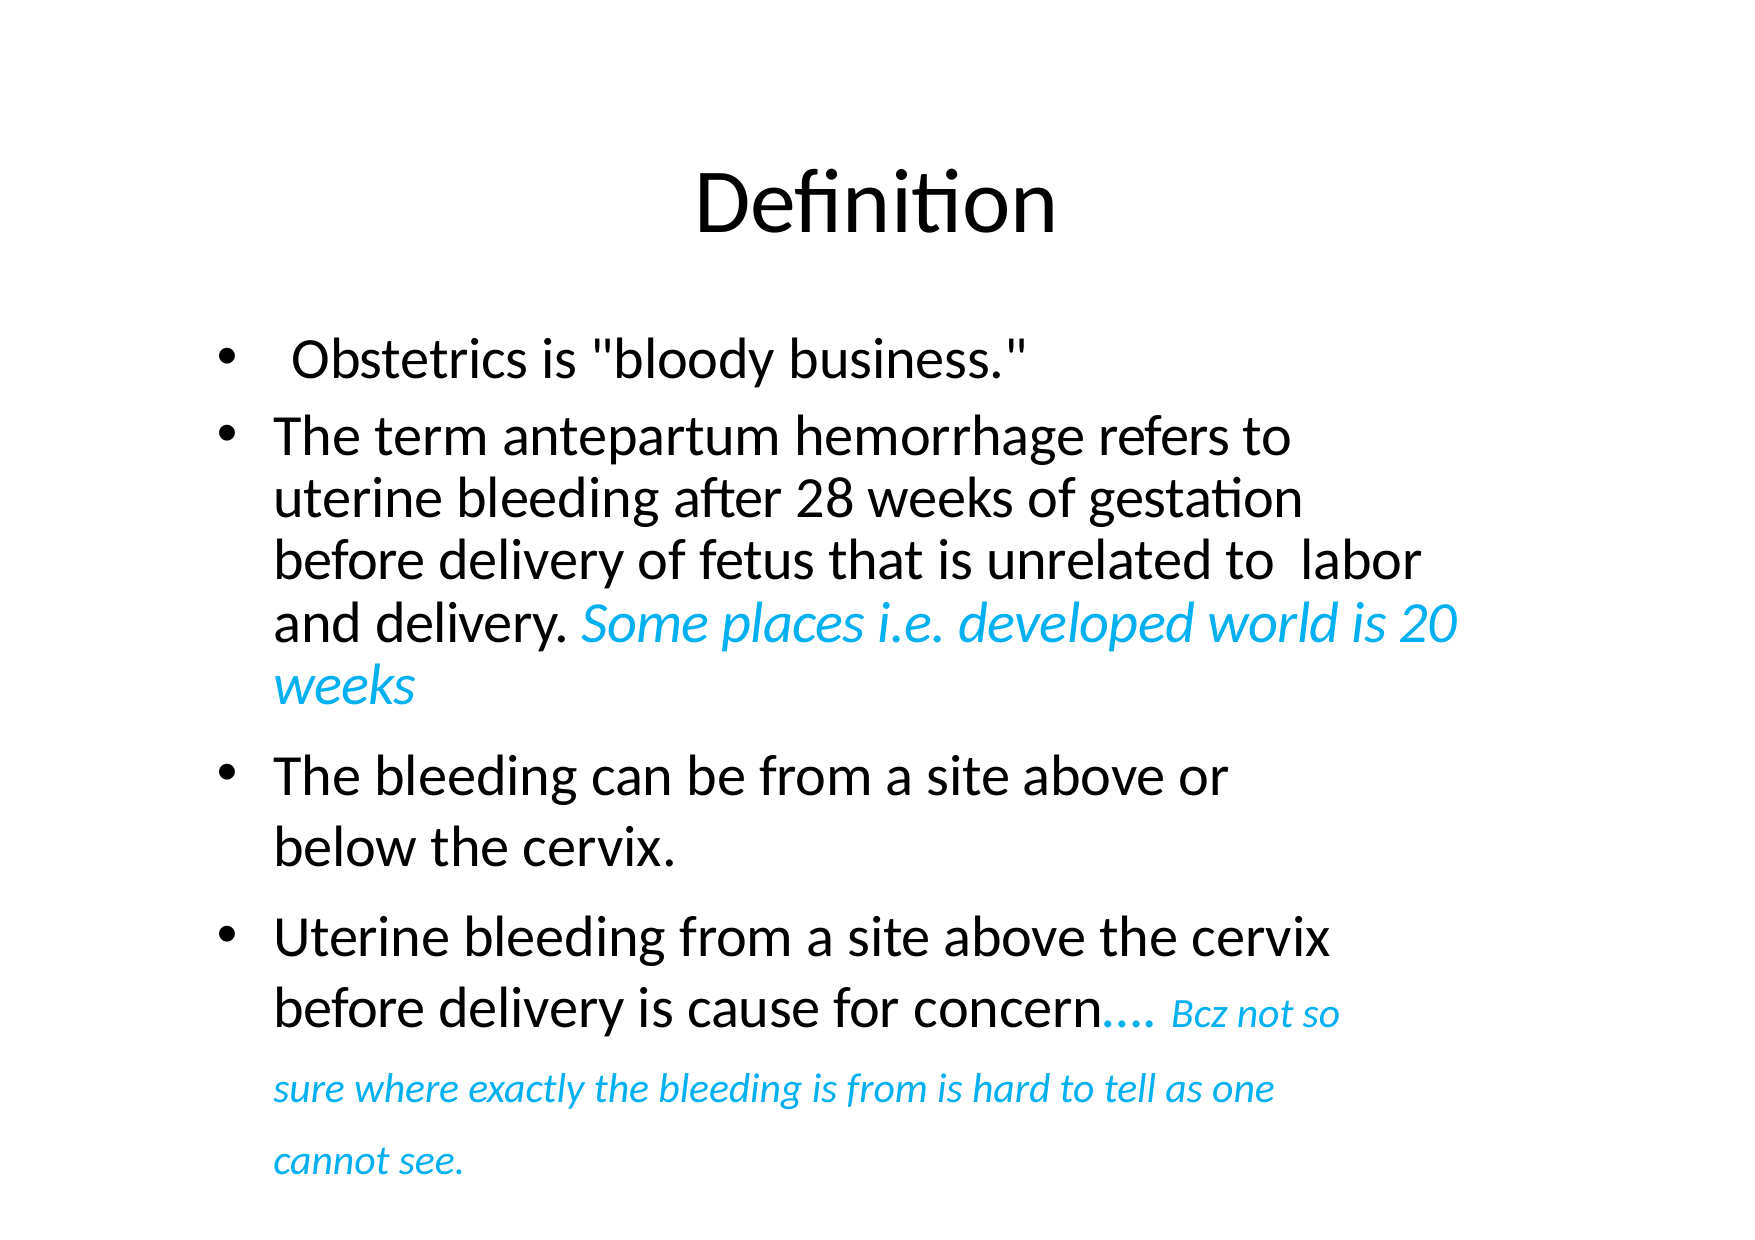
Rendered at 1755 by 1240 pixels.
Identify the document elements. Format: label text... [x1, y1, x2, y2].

title Deﬁnition [692, 139, 1063, 311]
text_box Obstetrics is "bloody business." The term antepartum hemorrhage refers to uterine bleeding after 28 weeks of gestation before delivery of fetus that is unrelated to labor and delivery. Some places i.e. developed world is 20 weeks The bleeding can be from a site above or below the cervix. Uterine bleeding from a site above the cervix before delivery is cause for concern…. Bcz not so sure where exactly the bleeding is from is hard to tell as one cannot see. [214, 311, 1508, 1183]
